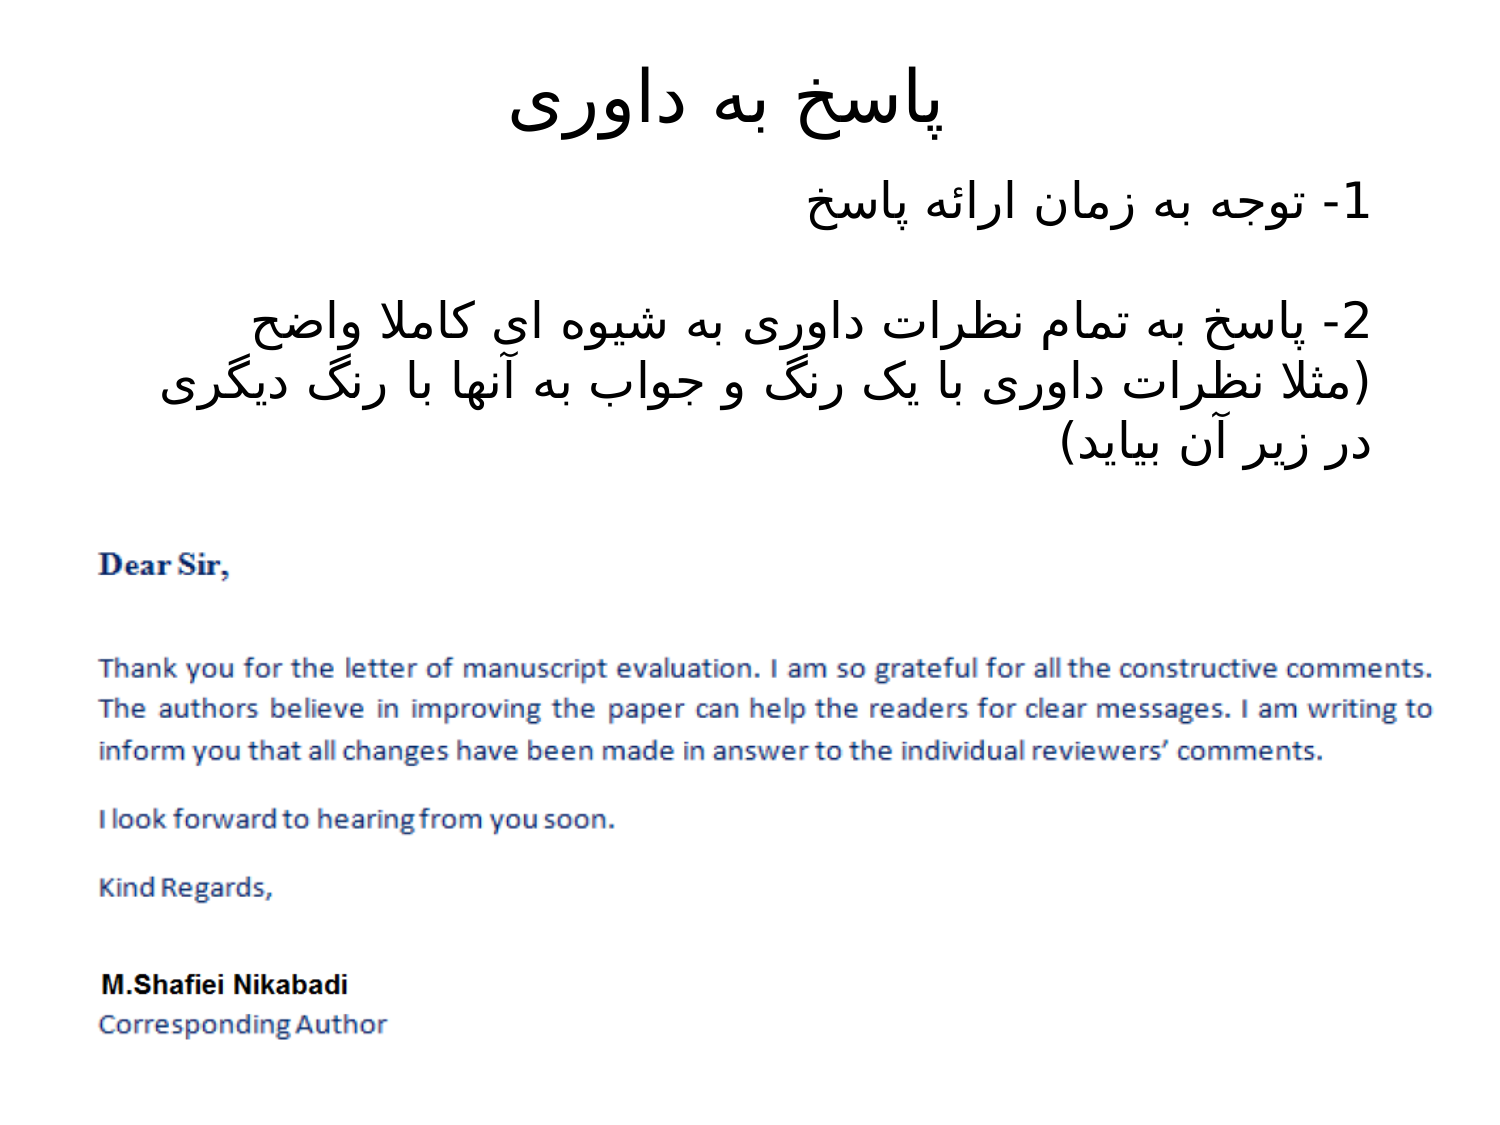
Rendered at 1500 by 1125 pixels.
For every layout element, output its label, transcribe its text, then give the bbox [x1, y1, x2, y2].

picture [64, 526, 1448, 1069]
text_box پاسخ به داوری [182, 42, 1270, 145]
text_box 1- توجه به زمان ارائه پاسخ 2- پاسخ به تمام نظرات داوری به شیوه ای کاملا واضح (مثلا نظرات داوری با یک رنگ و جواب به آنها با رنگ دیگری در زیر آن بیاید) 3- ارائه آنها در Cover letter و هایلایت کردن آنها در متن اصلی مقاله [88, 160, 1388, 525]
